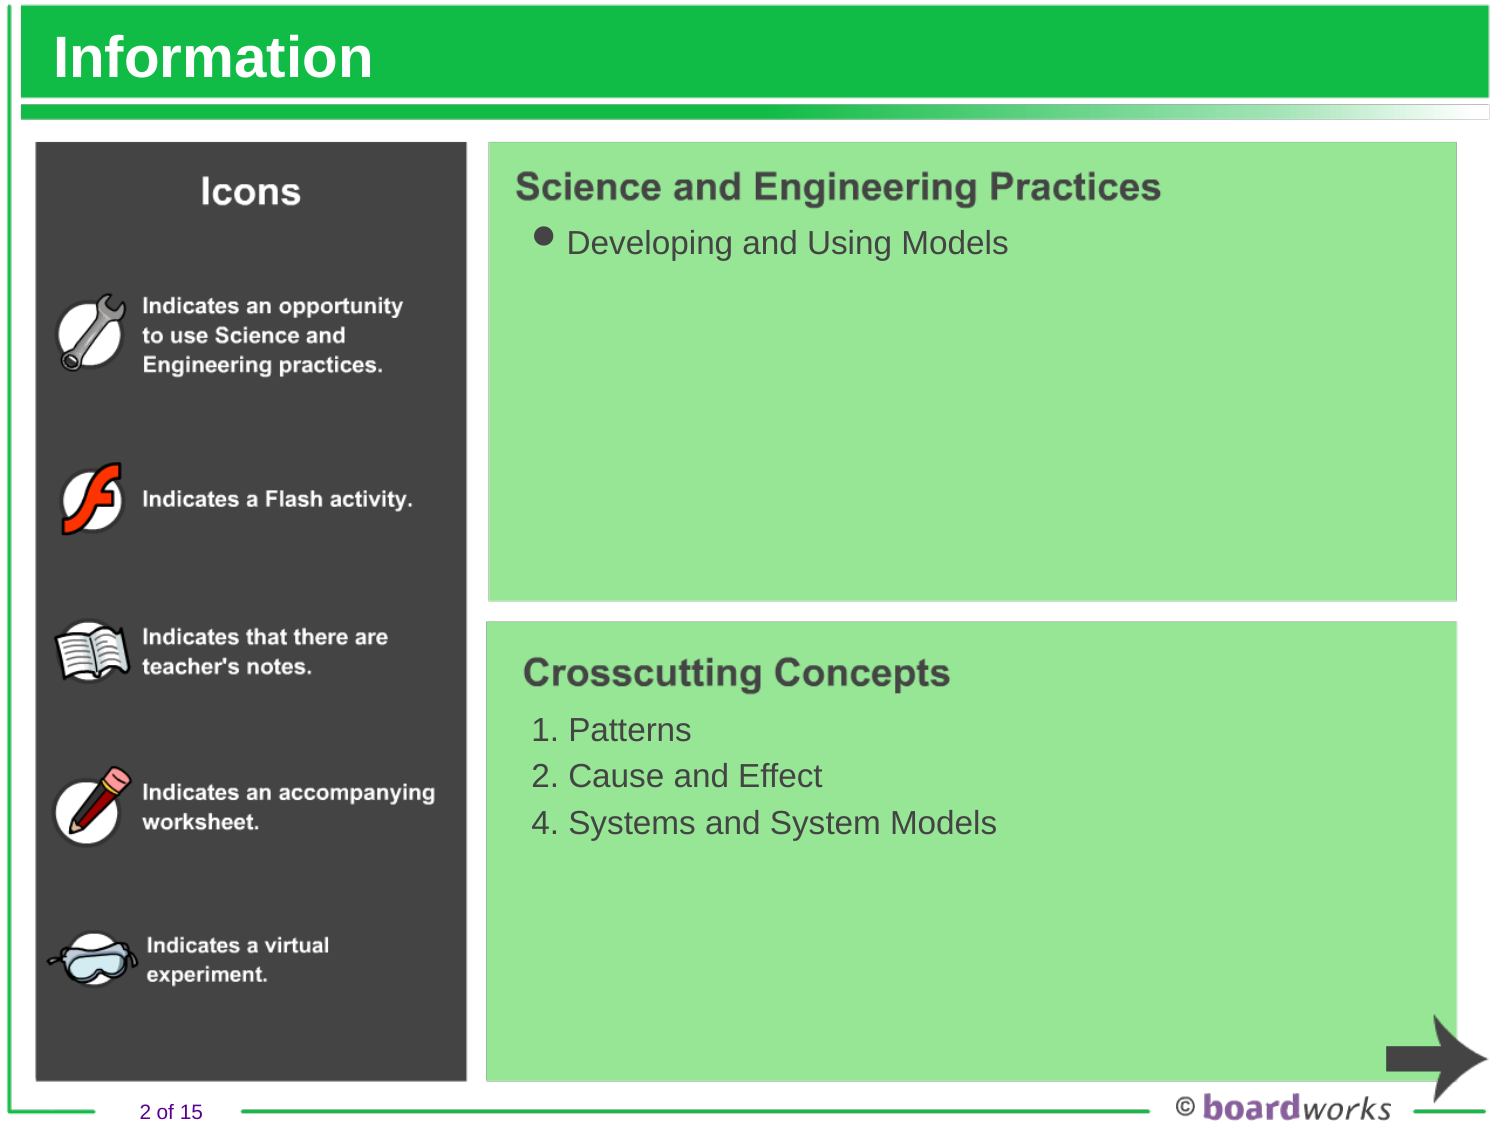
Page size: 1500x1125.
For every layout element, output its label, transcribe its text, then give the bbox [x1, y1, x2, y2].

title Information [38, 8, 1308, 100]
list Developing and Using Models [516, 213, 1454, 604]
picture [0, 0, 1500, 1125]
list 1. Patterns 2. Cause and Effect 4. Systems and System Models [516, 700, 1454, 1088]
